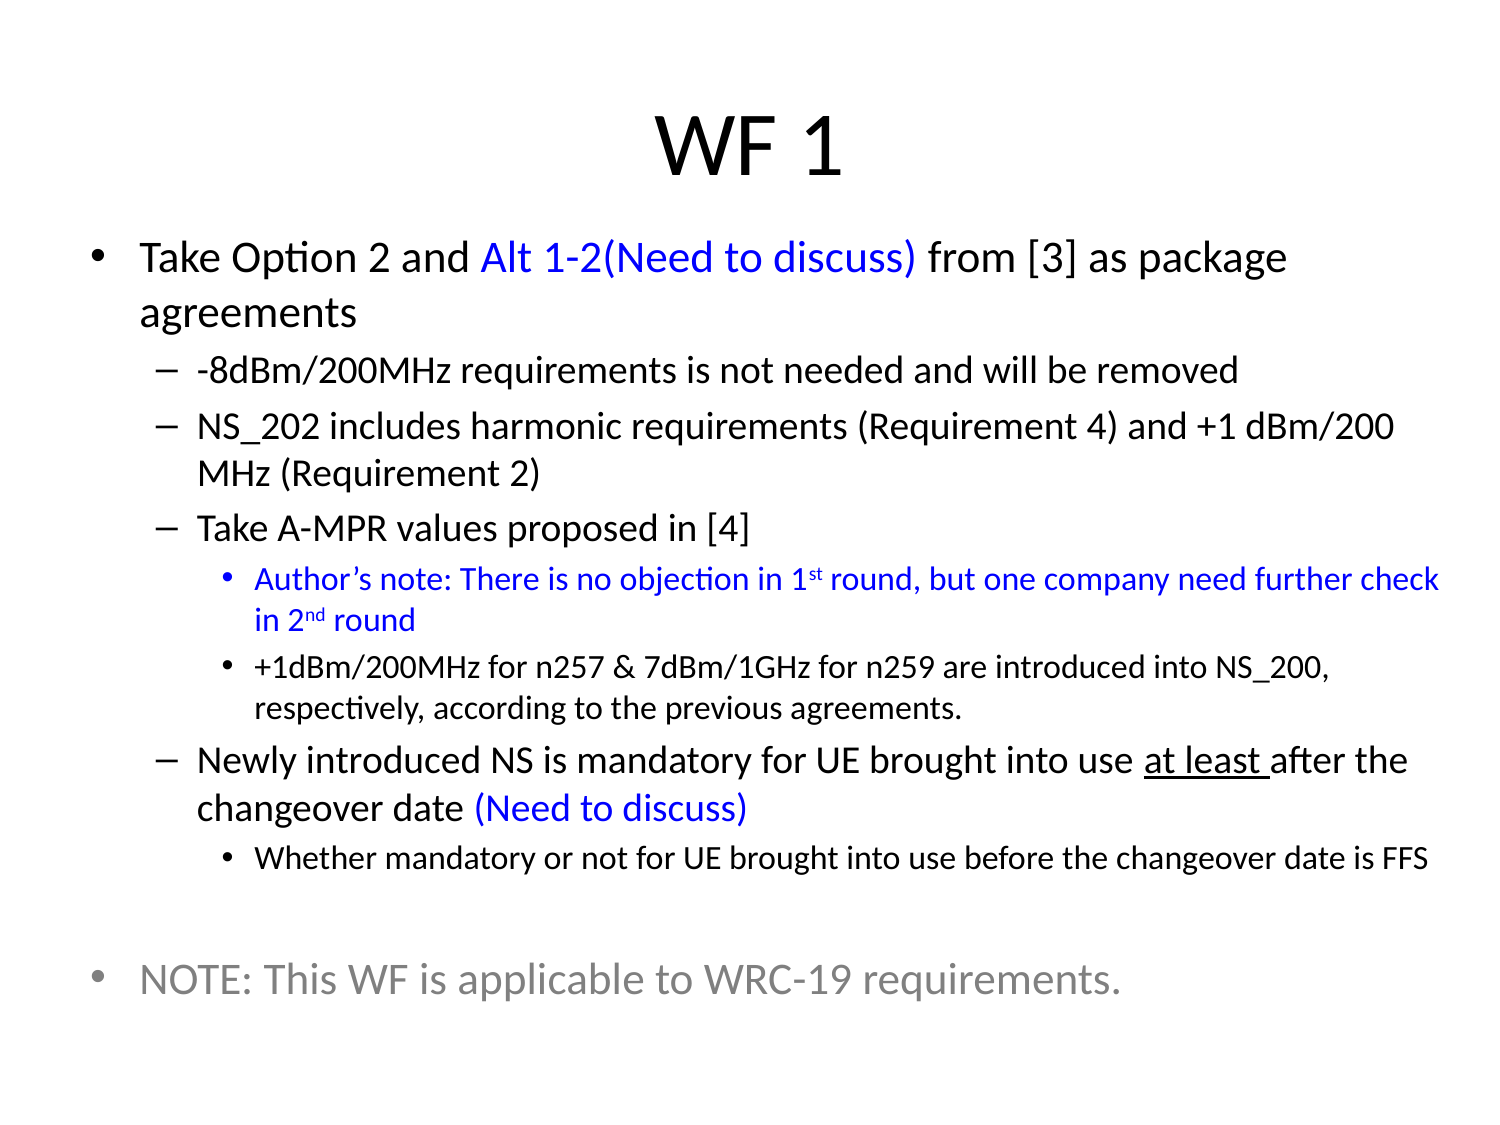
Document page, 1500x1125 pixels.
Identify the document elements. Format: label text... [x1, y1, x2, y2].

title WF 1 [75, 45, 1425, 219]
list Take Option 2 and Alt 1-2(Need to discuss) from [3] as package agreements -8dBm/200MHz requirements is not needed and will be removed NS_202 includes harmonic requirements (Requirement 4) and +1 dBm/200 MHz (Requirement 2) Take A-MPR values proposed in [4] Author’s note: There is no objection in 1st round, but one company need further check in 2nd round +1dBm/200MHz for n257 & 7dBm/1GHz for n259 are introduced into NS_200, respectively, according to the previous agreements. Newly introduced NS is mandatory for UE brought into use at least after the changeover date (Need to discuss) Whether mandatory or not for UE brought into use before the changeover date is FFS NOTE: This WF is applicable to WRC-19 requirements. [75, 219, 1459, 1064]
